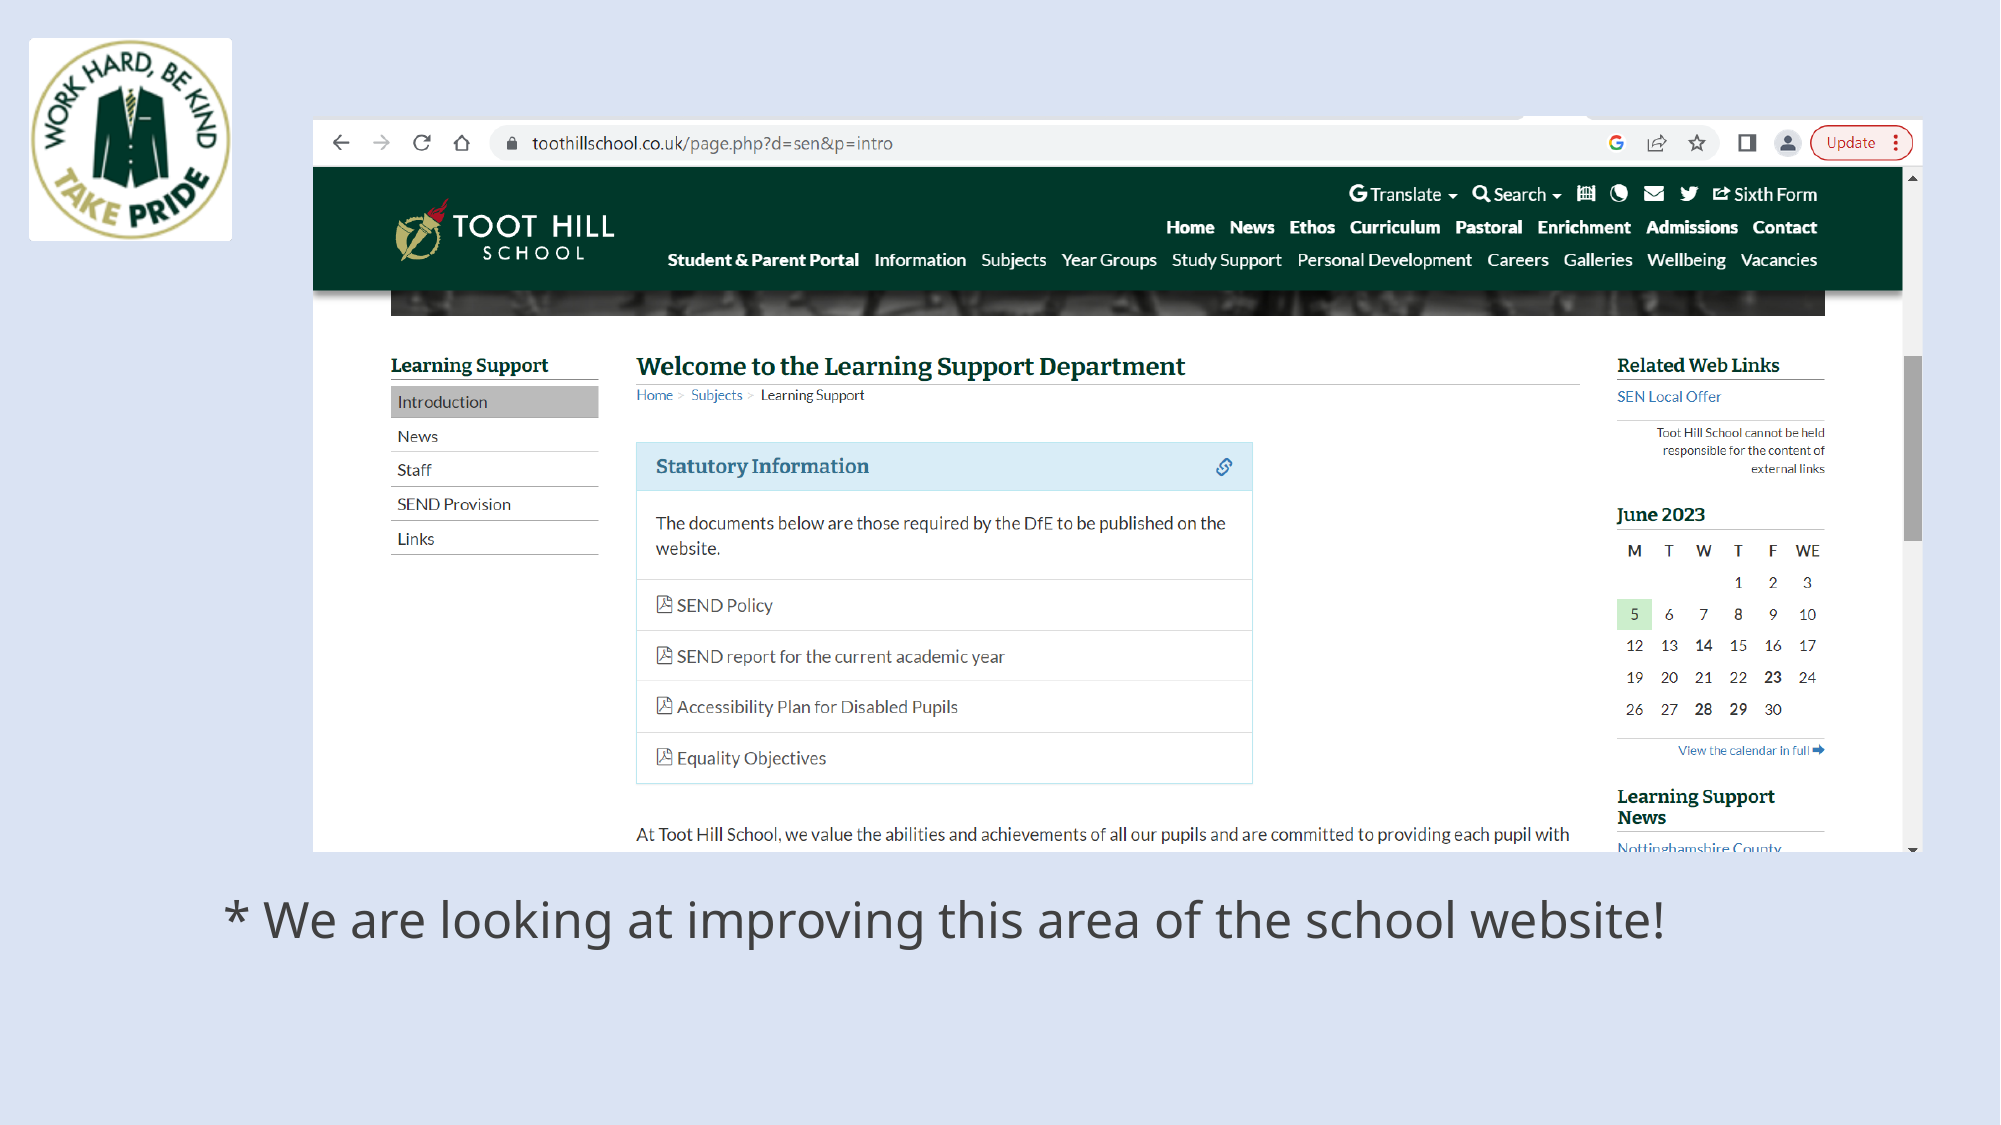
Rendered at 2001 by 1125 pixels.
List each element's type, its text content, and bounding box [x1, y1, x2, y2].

picture [29, 38, 233, 242]
picture [312, 116, 1924, 852]
list * We are looking at improving this area of the school website! [208, 881, 1884, 1104]
